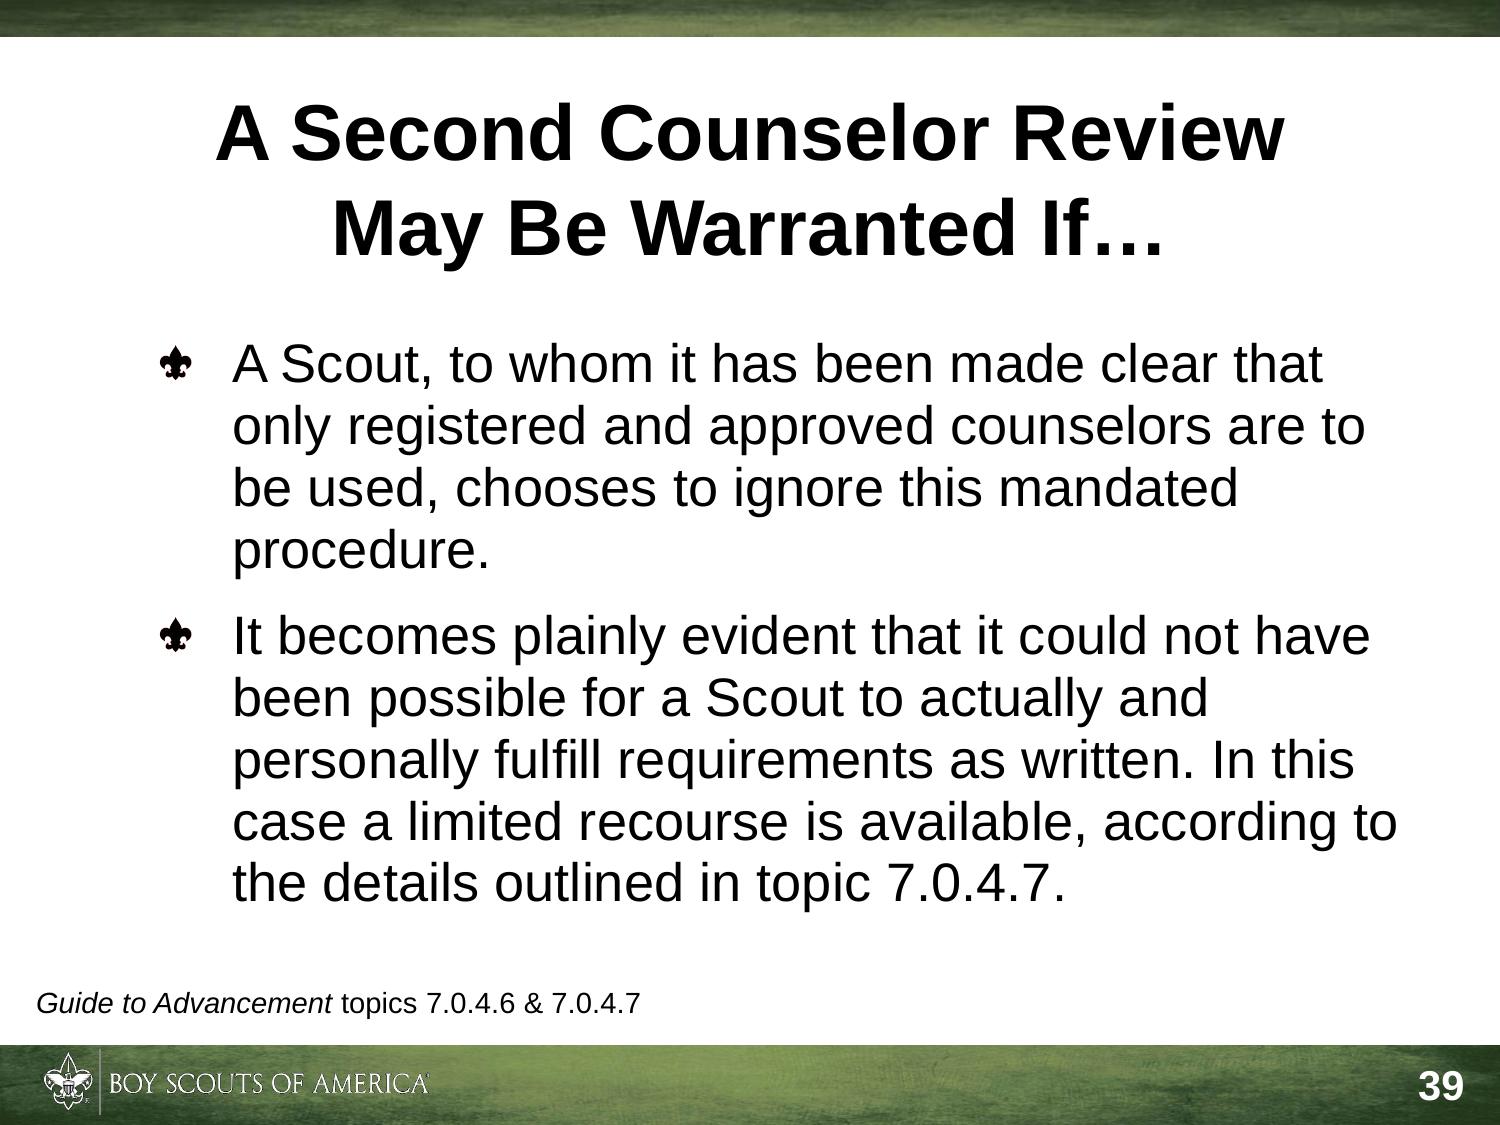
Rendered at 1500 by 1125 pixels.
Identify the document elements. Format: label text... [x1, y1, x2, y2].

picture [0, 1045, 1500, 1125]
text_box A Scout, to whom it has been made clear that only registered and approved counselors are to be used, chooses to ignore this mandated procedure. It becomes plainly evident that it could not have been possible for a Scout to actually and personally fulfill requirements as written. In this case a limited recourse is available, according to the details outlined in topic 7.0.4.7. [67, 326, 1433, 922]
picture [0, 0, 1500, 37]
text_box A Second Counselor Review May Be Warranted If… [0, 73, 1500, 279]
picture [157, 615, 195, 654]
text_box Guide to Advancement topics 7.0.4.6 & 7.0.4.7 [21, 977, 657, 1027]
picture [157, 343, 195, 382]
